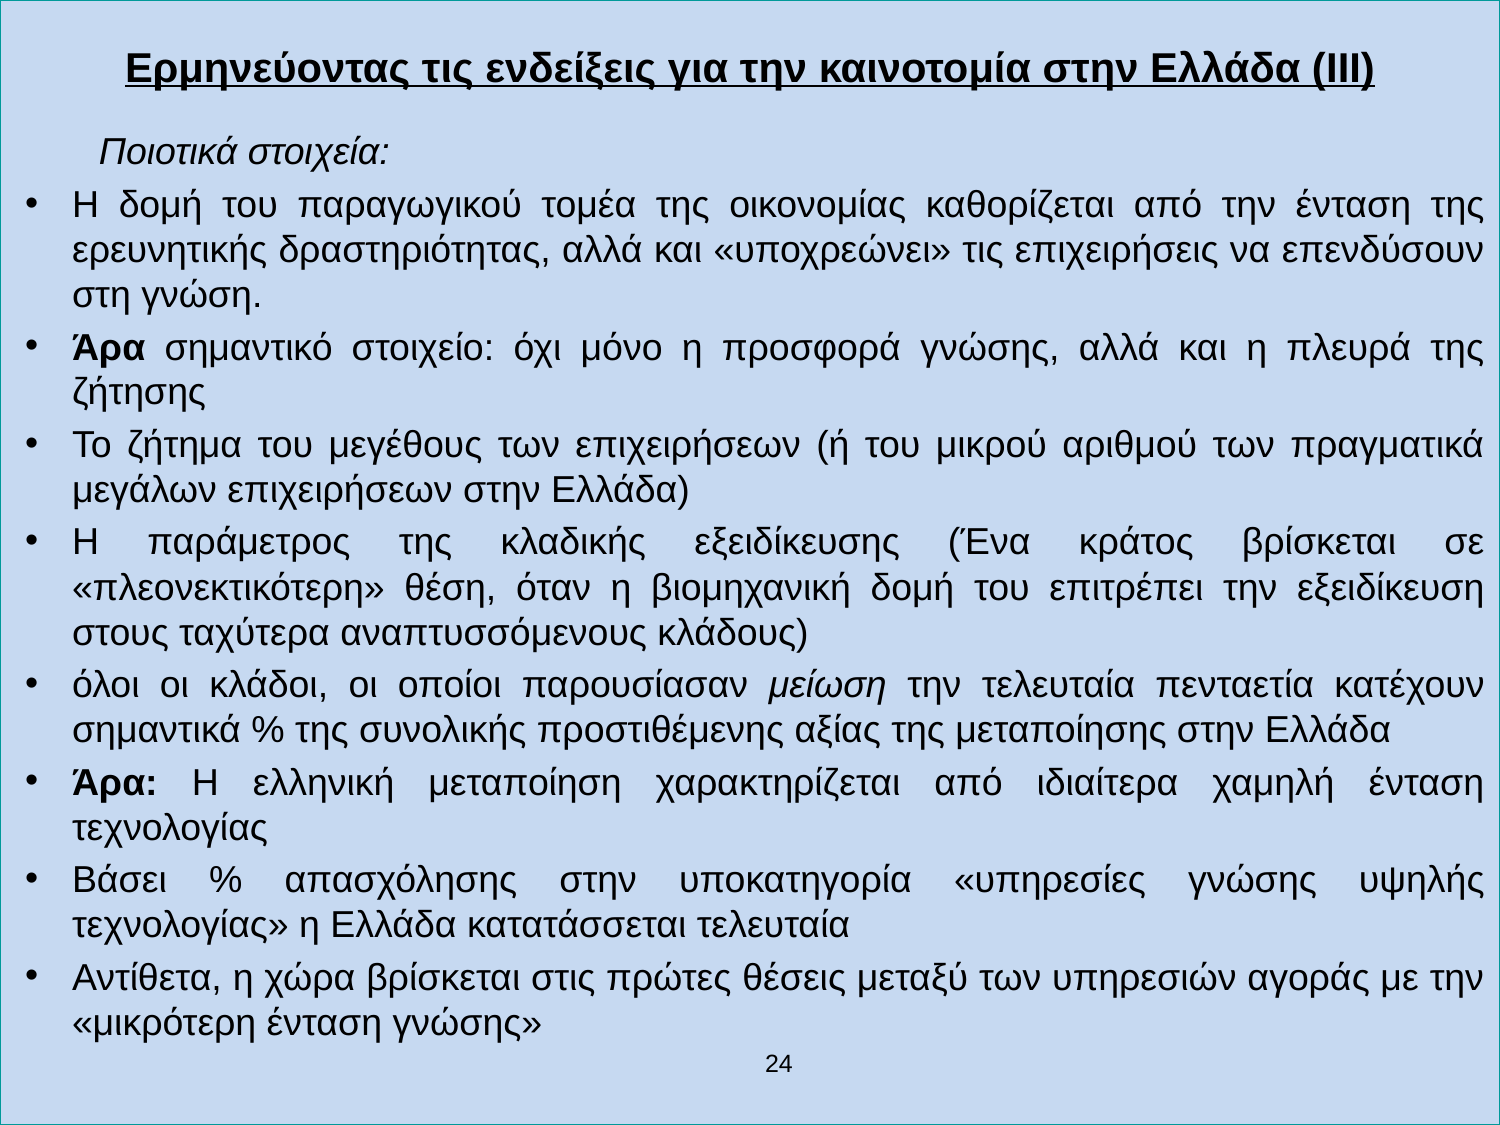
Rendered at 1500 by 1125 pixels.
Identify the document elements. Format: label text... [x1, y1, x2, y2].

subtitle Ερμηνεύοντας τις ενδείξεις για την καινοτομία στην Ελλάδα (ΙIΙ) Ποιοτικά στοιχεία: Η δομή του παραγωγικού τομέα της οικονομίας καθορίζεται από την ένταση της ερευνητικής δραστηριότητας, αλλά και «υποχρεώνει» τις επιχειρήσεις να επενδύσουν στη γνώση. Άρα σημαντικό στοιχείο: όχι μόνο η προσφορά γνώσης, αλλά και η πλευρά της ζήτησης Το ζήτημα του μεγέθους των επιχειρήσεων (ή του μικρού αριθμού των πραγματικά μεγάλων επιχειρήσεων στην Ελλάδα) Η παράμετρος της κλαδικής εξειδίκευσης (Ένα κράτος βρίσκεται σε «πλεονεκτικότερη» θέση, όταν η βιομηχανική δομή του επιτρέπει την εξειδίκευση στους ταχύτερα αναπτυσσόμενους κλάδους) όλοι οι κλάδοι, οι οποίοι παρουσίασαν μείωση την τελευταία πενταετία κατέχουν σημαντικά % της συνολικής προστιθέμενης αξίας της μεταποίησης στην Ελλάδα Άρα: Η ελληνική μεταποίηση χαρακτηρίζεται από ιδιαίτερα χαμηλή ένταση τεχνολογίας Βάσει % απασχόλησης στην υποκατηγορία «υπηρεσίες γνώσης υψηλής τεχνολογίας» η Ελλάδα κατατάσσεται τελευταία Αντίθετα, η χώρα βρίσκεται στις πρώτες θέσεις μεταξύ των υπηρεσιών αγοράς με την «μικρότερη ένταση γνώσης» 24 [0, 0, 1500, 1125]
